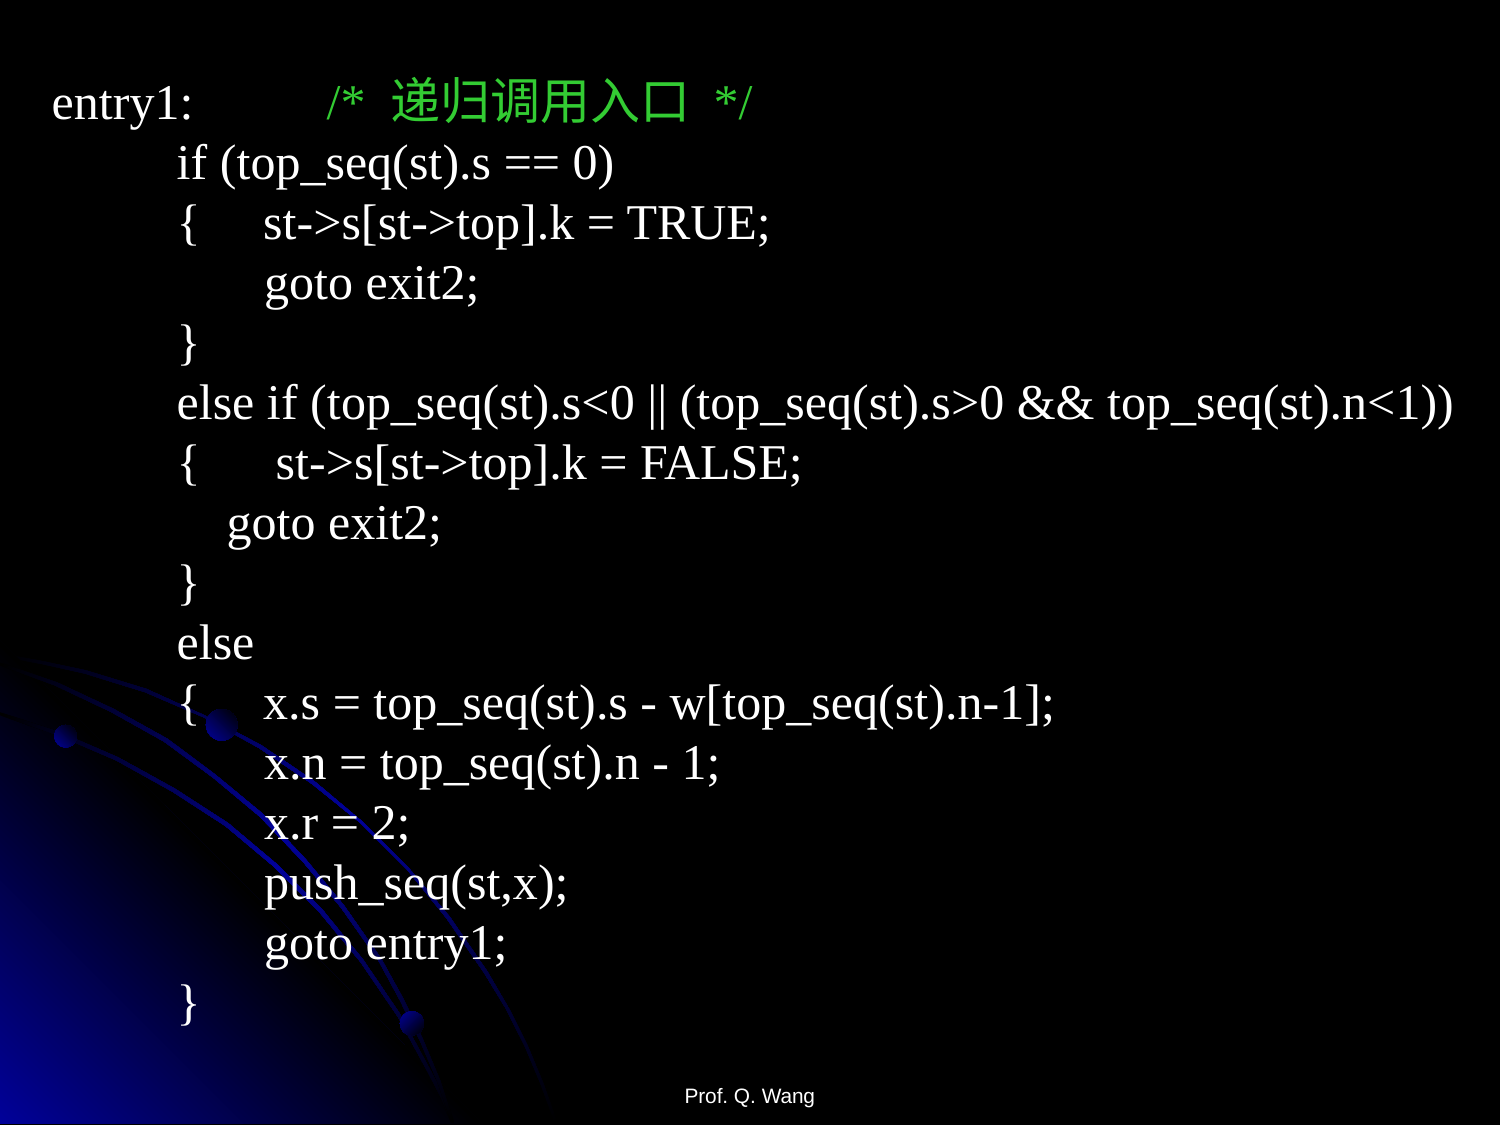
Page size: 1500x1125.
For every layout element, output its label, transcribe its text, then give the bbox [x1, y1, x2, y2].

footer Prof. Q. Wang [512, 1050, 988, 1125]
text_box entry1: /* 递归调用入口 */ if (top_seq(st).s == 0) { st->s[st->top].k = TRUE; goto exit2; } else if (top_seq(st).s<0 || (top_seq(st).s>0 && top_seq(st).n<1)) { st->s[st->top].k = FALSE; goto exit2; } else { x.s = top_seq(st).s - w[top_seq(st).n-1]; x.n = top_seq(st).n - 1; x.r = 2; push_seq(st,x); goto entry1; } [11, 62, 1495, 1038]
